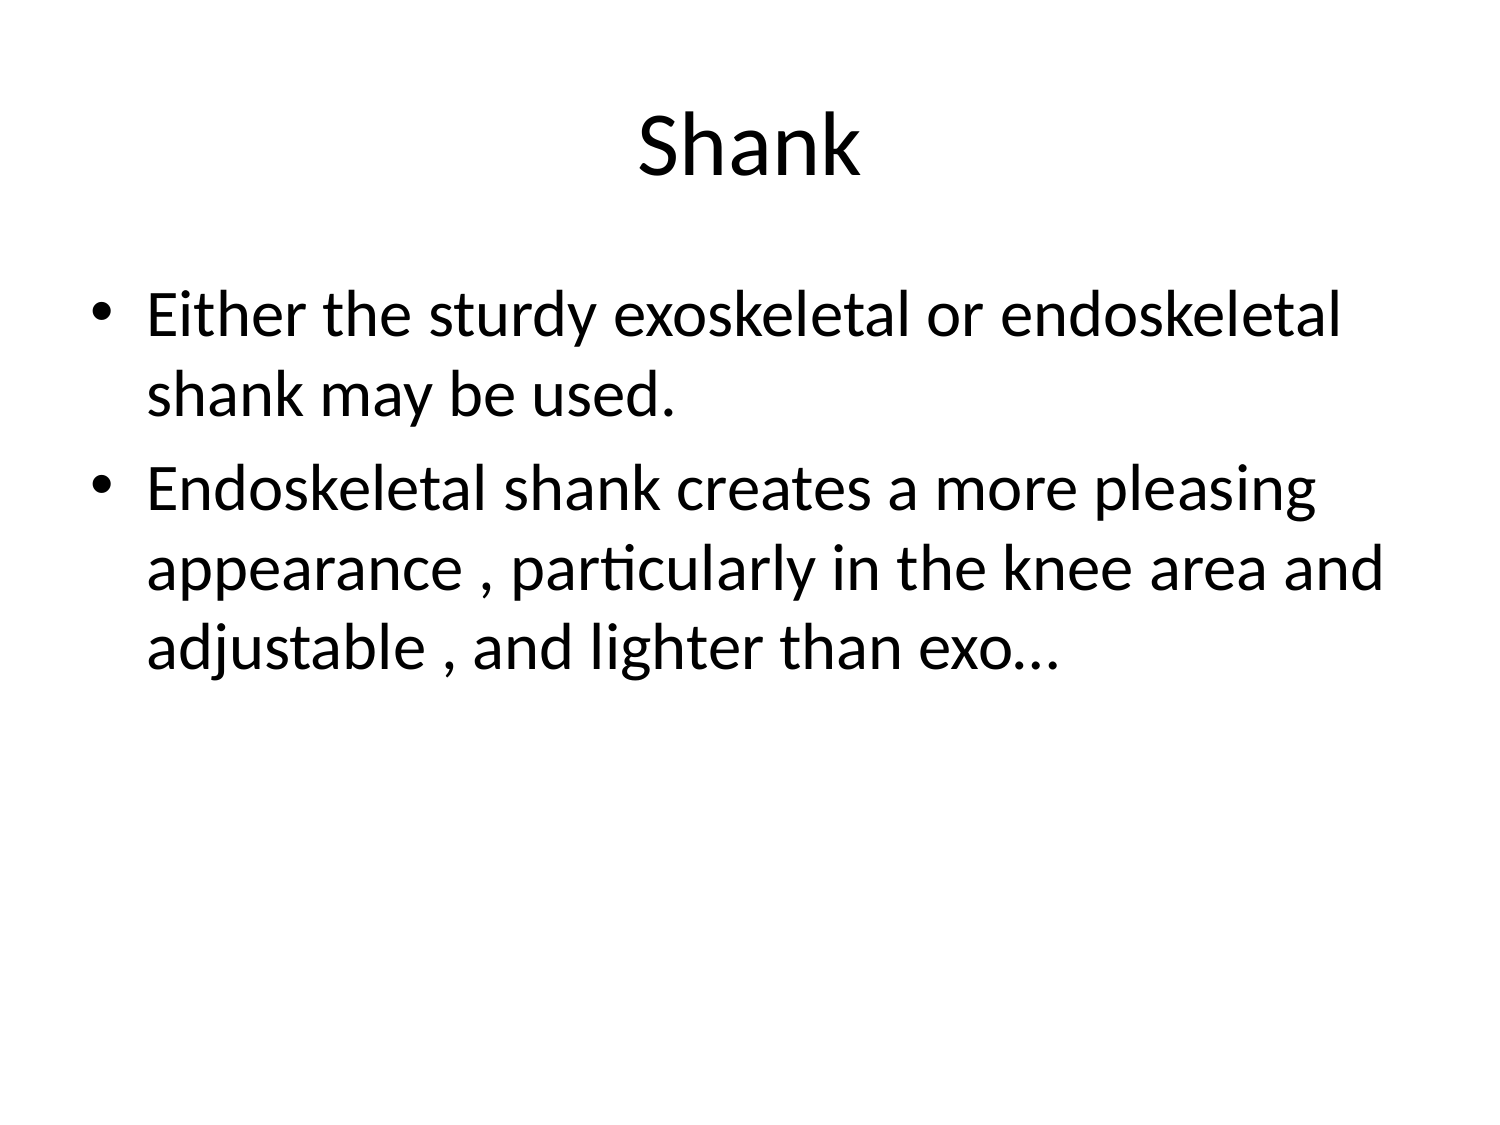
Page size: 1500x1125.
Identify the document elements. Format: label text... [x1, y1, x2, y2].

title Shank [75, 45, 1425, 233]
list Either the sturdy exoskeletal or endoskeletal shank may be used. Endoskeletal shank creates a more pleasing appearance , particularly in the knee area and adjustable , and lighter than exo… [75, 262, 1425, 1005]
